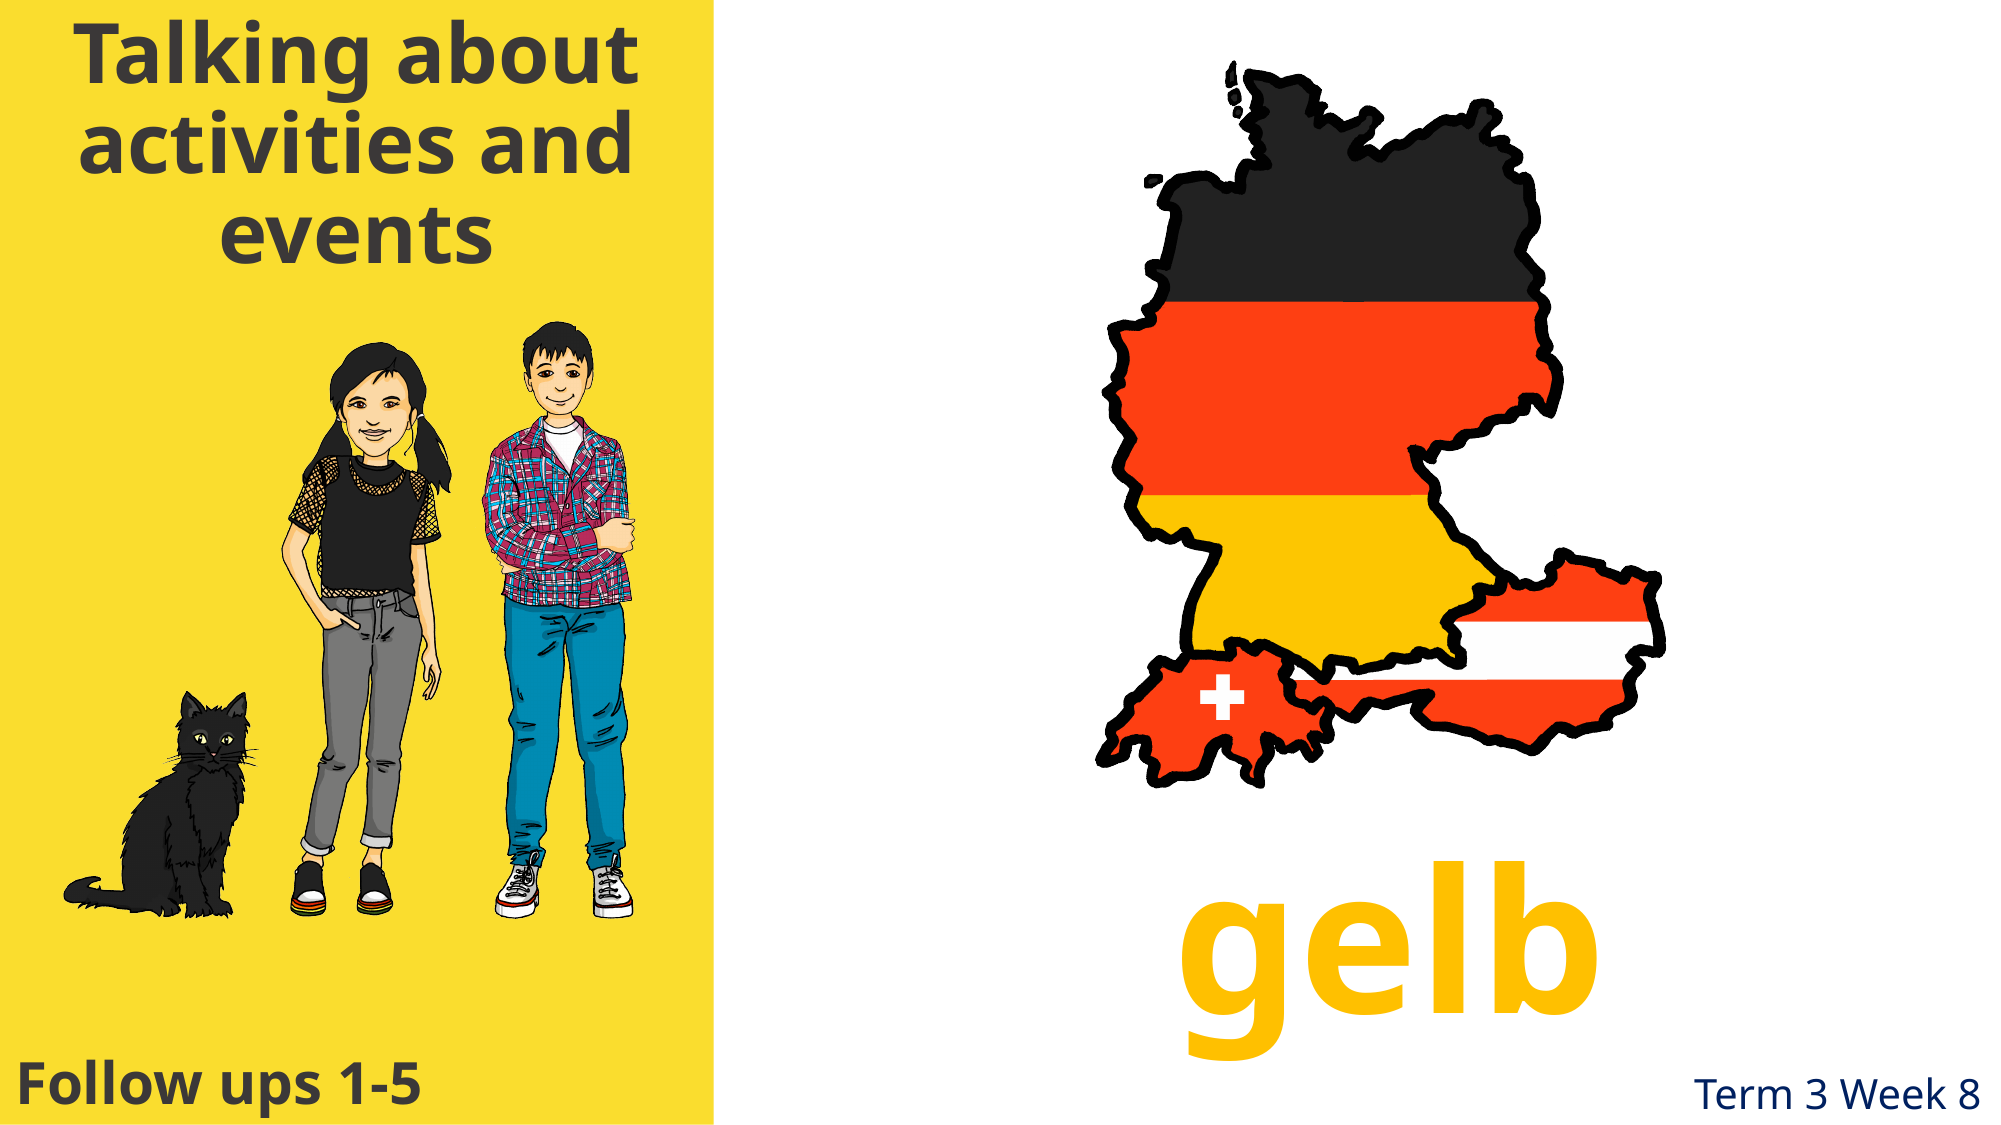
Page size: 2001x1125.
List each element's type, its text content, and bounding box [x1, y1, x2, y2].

title Talking about activities and events [0, 38, 714, 256]
picture [1062, 39, 1689, 841]
text_box [0, 0, 714, 38]
text_box [0, 256, 714, 1039]
text_box gelb [926, 805, 1853, 1061]
picture [56, 324, 477, 934]
picture [478, 315, 639, 925]
text_box Term 3 Week 8 [1342, 1060, 1997, 1125]
text_box Follow ups 1-5 [0, 1039, 714, 1125]
